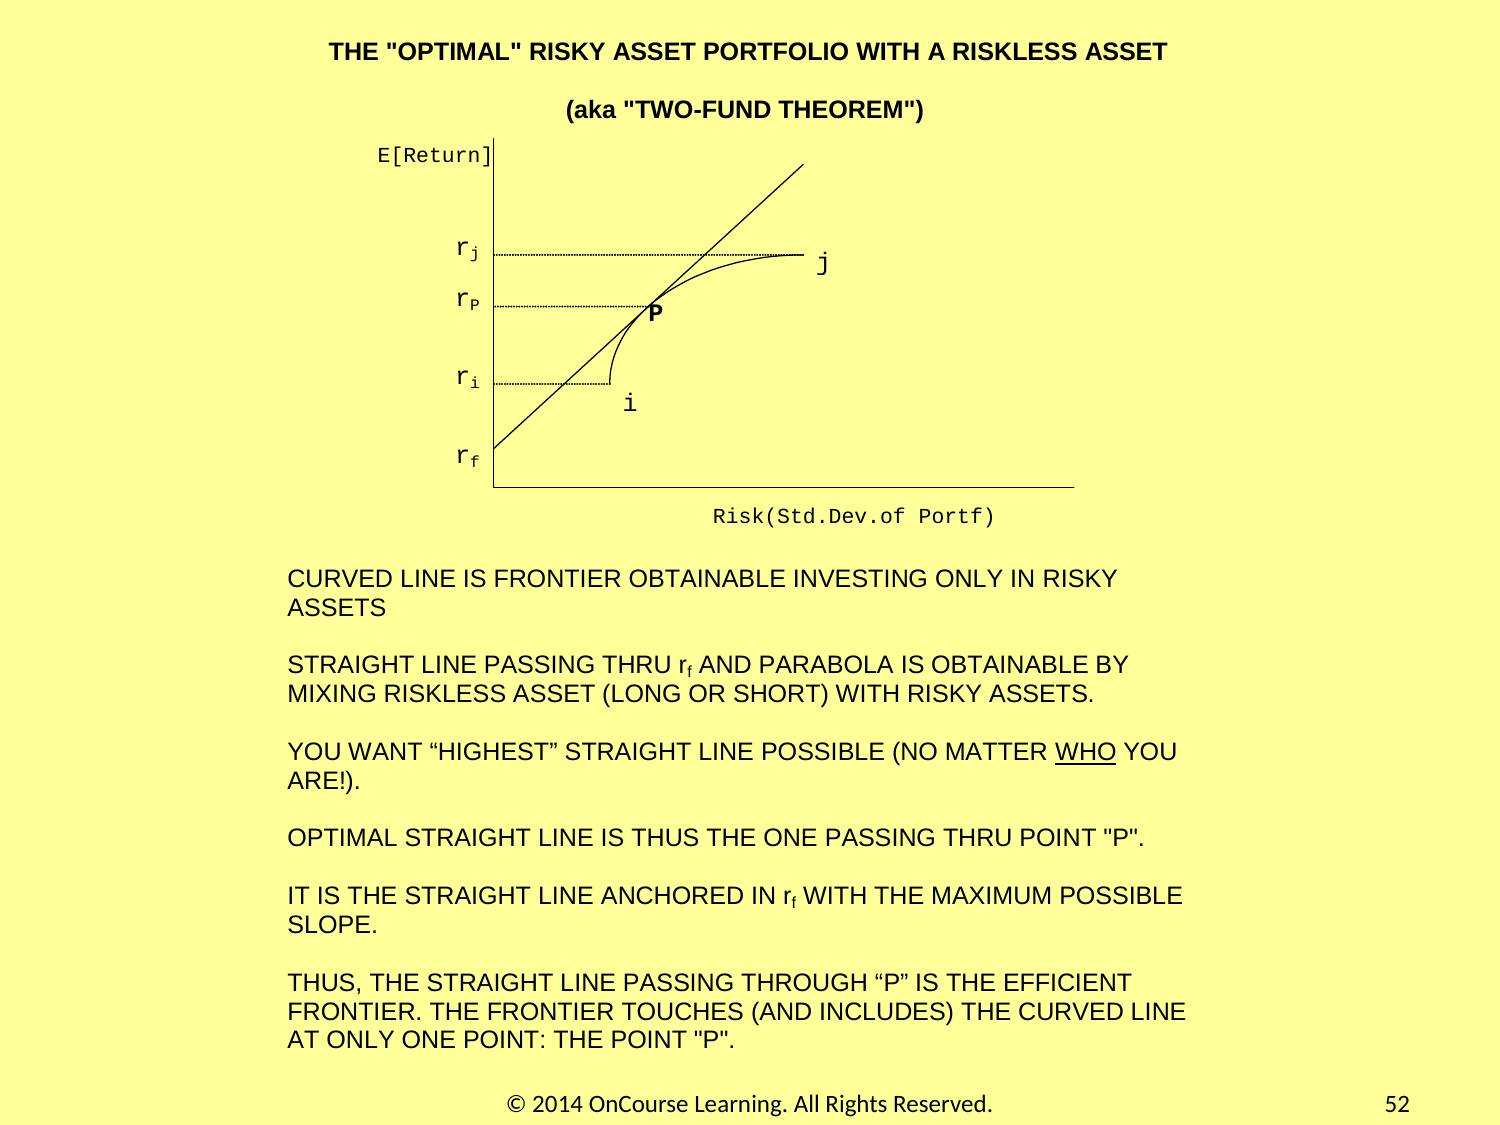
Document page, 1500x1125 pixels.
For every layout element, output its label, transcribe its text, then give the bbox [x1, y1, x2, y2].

footer © 2014 OnCourse Learning. All Rights Reserved. [449, 1063, 1051, 1125]
slide_number 52 [1074, 1046, 1426, 1125]
picture [287, 37, 1204, 1054]
